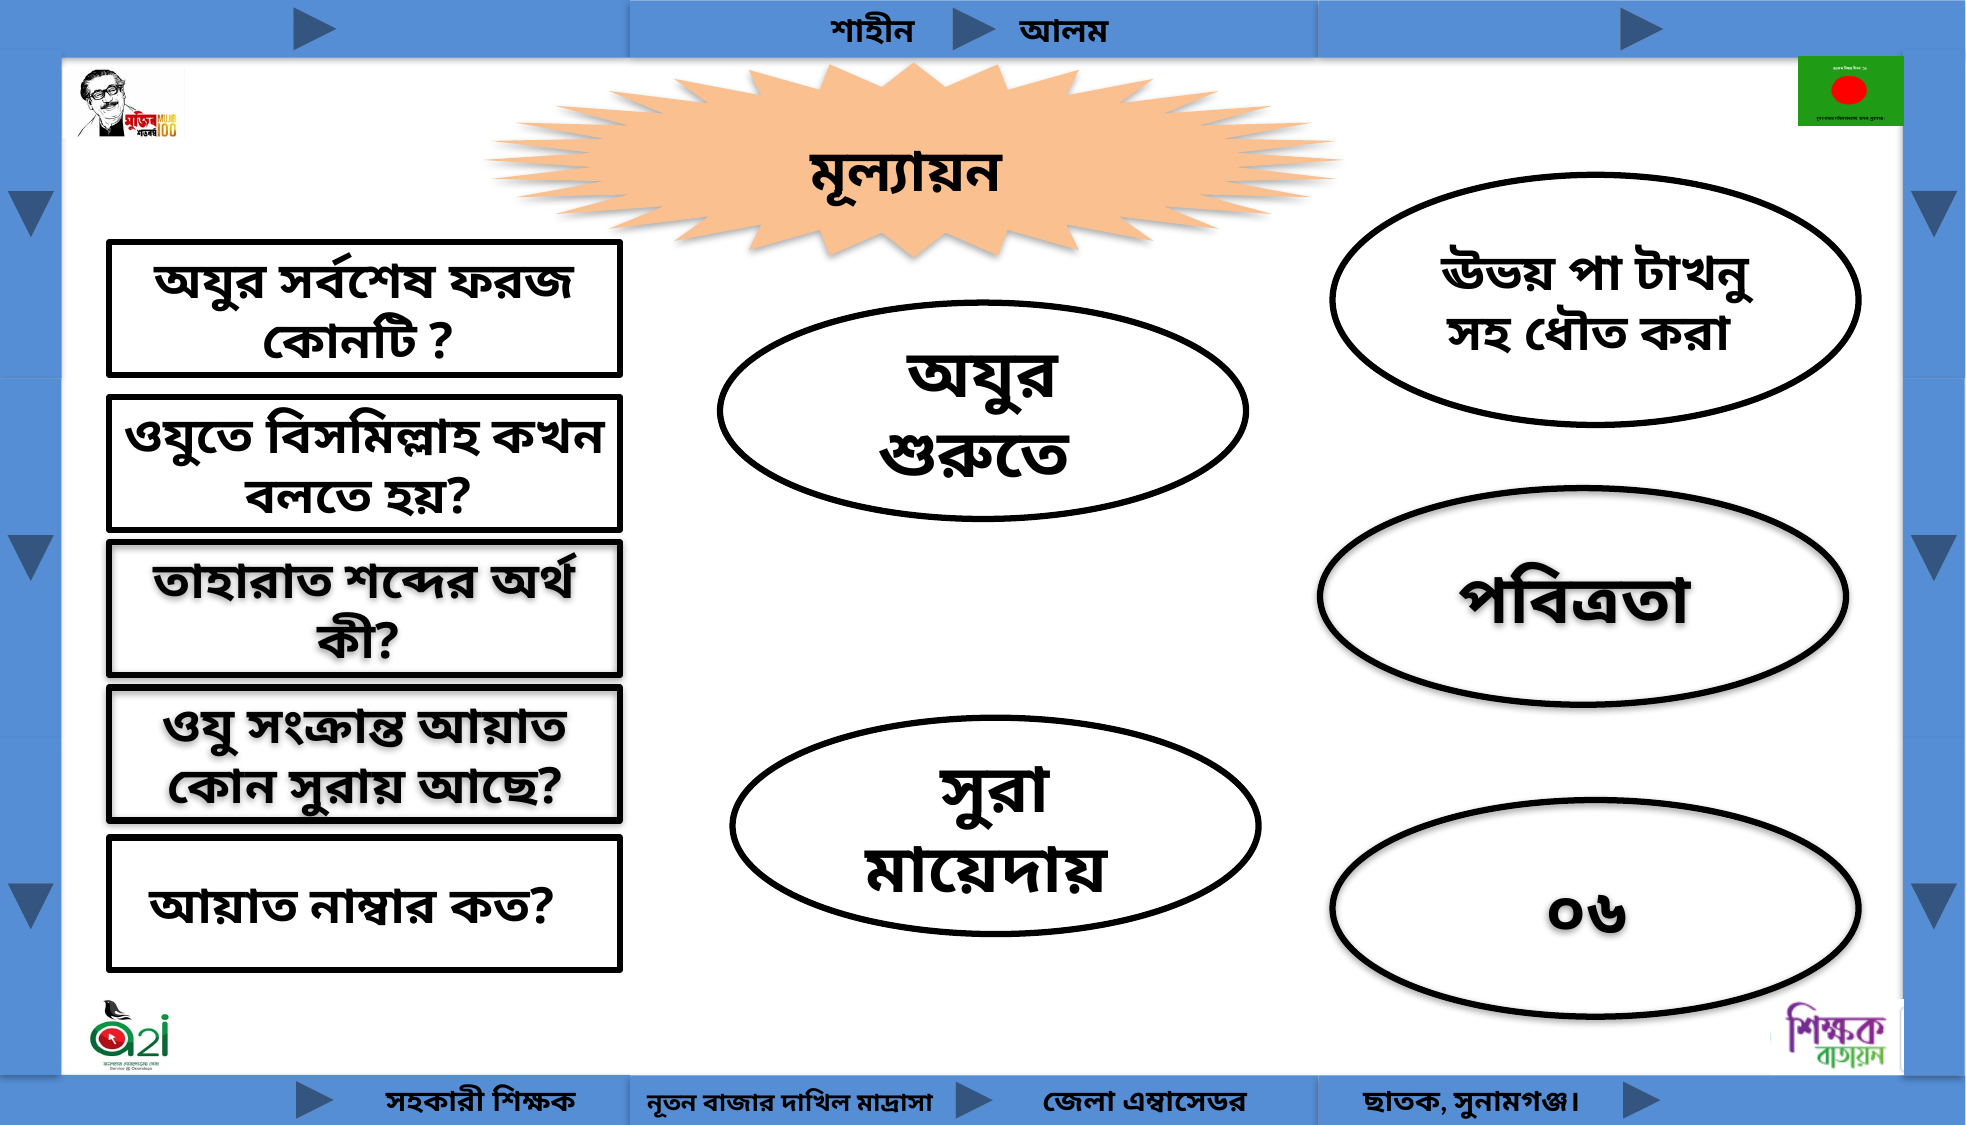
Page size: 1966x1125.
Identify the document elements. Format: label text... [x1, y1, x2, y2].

text_box অযুর সর্বশেষ ফরজ কোনটি ? [107, 240, 622, 377]
picture [63, 68, 185, 138]
text_box সুরা মায়েদায় [730, 715, 1261, 937]
text_box [606, 211, 1221, 260]
text_box [513, 60, 1315, 125]
text_box মূল্যায়ন [432, 125, 1381, 211]
text_box ওযু সংক্রান্ত আয়াত কোন সুরায় আছে? [109, 687, 620, 821]
text_box ওযুতে বিসমিল্লাহ কখন বলতে হয়? [107, 395, 622, 532]
text_box [1200, 211, 1275, 217]
picture [63, 999, 208, 1071]
text_box আয়াত নাম্বার কত? [107, 835, 622, 972]
text_box [553, 211, 628, 217]
text_box ঊভয় পা টাখনু সহ ধৌত করা [1330, 172, 1861, 428]
picture [1770, 999, 1904, 1075]
text_box ০৬ [1329, 796, 1862, 1020]
text_box পবিত্রতা [1319, 487, 1847, 706]
picture [1798, 56, 1904, 126]
text_box তাহারাত শব্দের অর্থ কী? [108, 542, 621, 676]
text_box অযুর শুরুতে [717, 300, 1249, 522]
